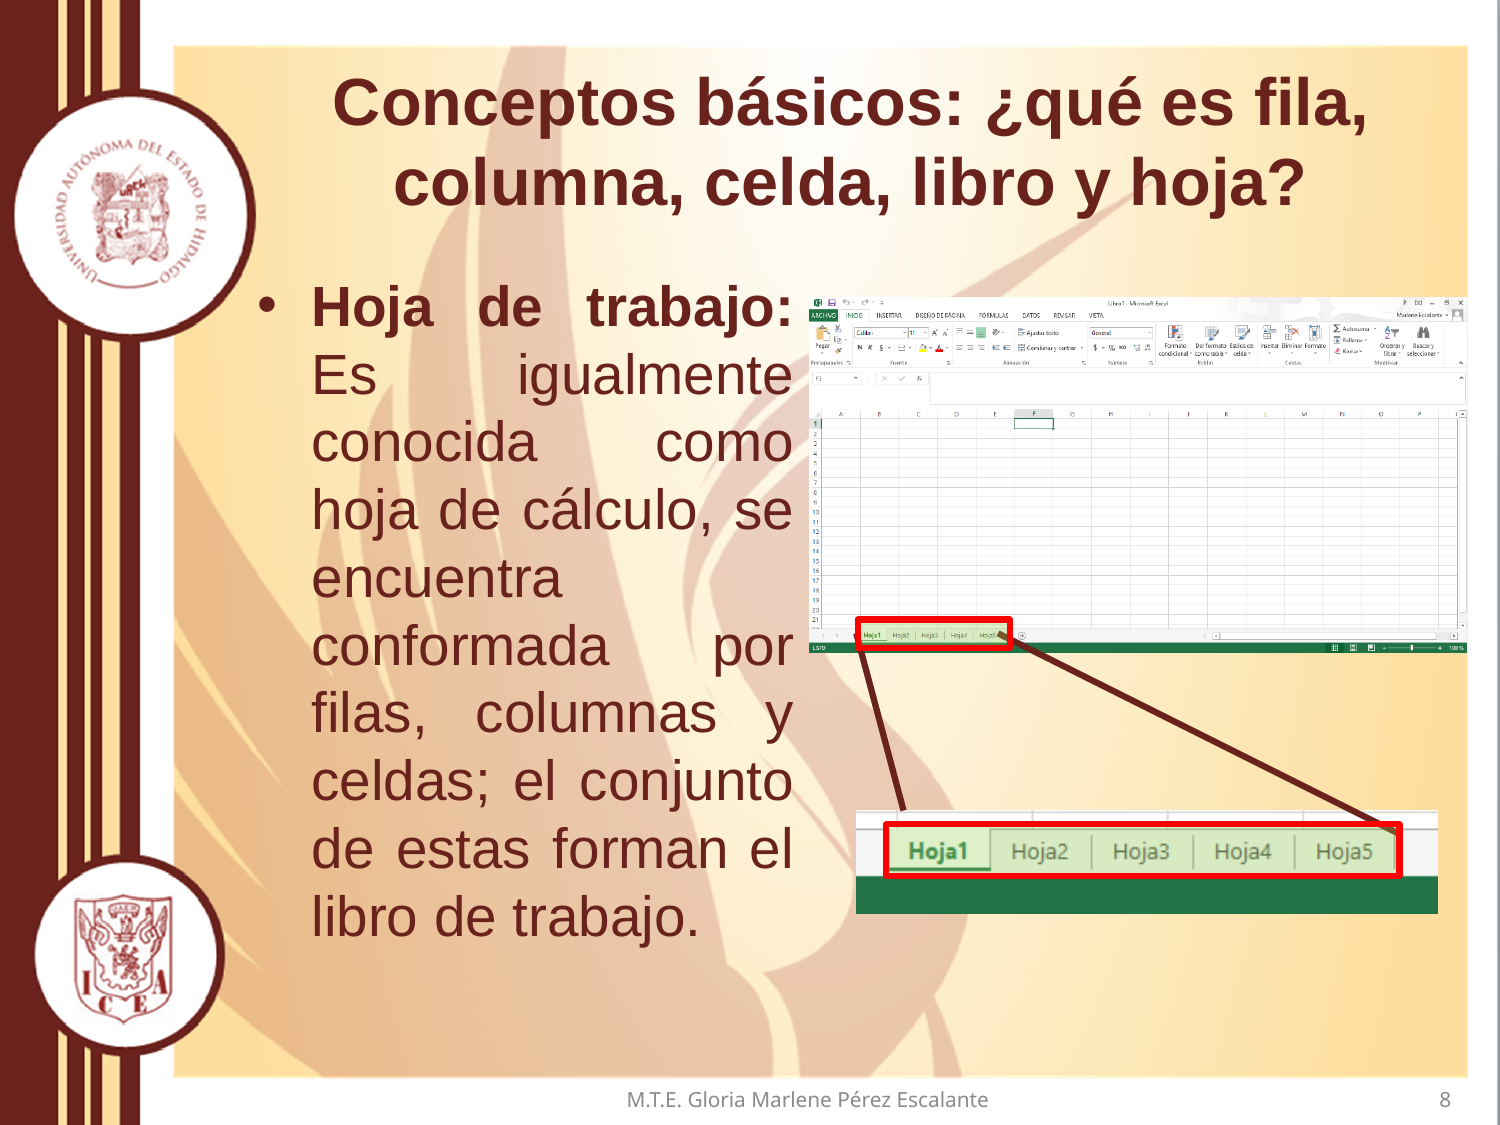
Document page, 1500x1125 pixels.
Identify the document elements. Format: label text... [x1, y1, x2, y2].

footer M.T.E. Gloria Marlene Pérez Escalante [570, 1070, 1046, 1125]
picture [0, 0, 1500, 1125]
slide_number 8 [1116, 1070, 1467, 1125]
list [808, 297, 1467, 653]
title Conceptos básicos: ¿qué es fila, columna, celda, libro y hoja? [277, 45, 1425, 233]
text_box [855, 633, 904, 811]
list Hoja de trabajo: Es igualmente conocida como hoja de cálculo, se encuentra conformada por filas, columnas y celdas; el conjunto de estas forman el libro de trabajo. [242, 262, 809, 1005]
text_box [997, 633, 1400, 835]
